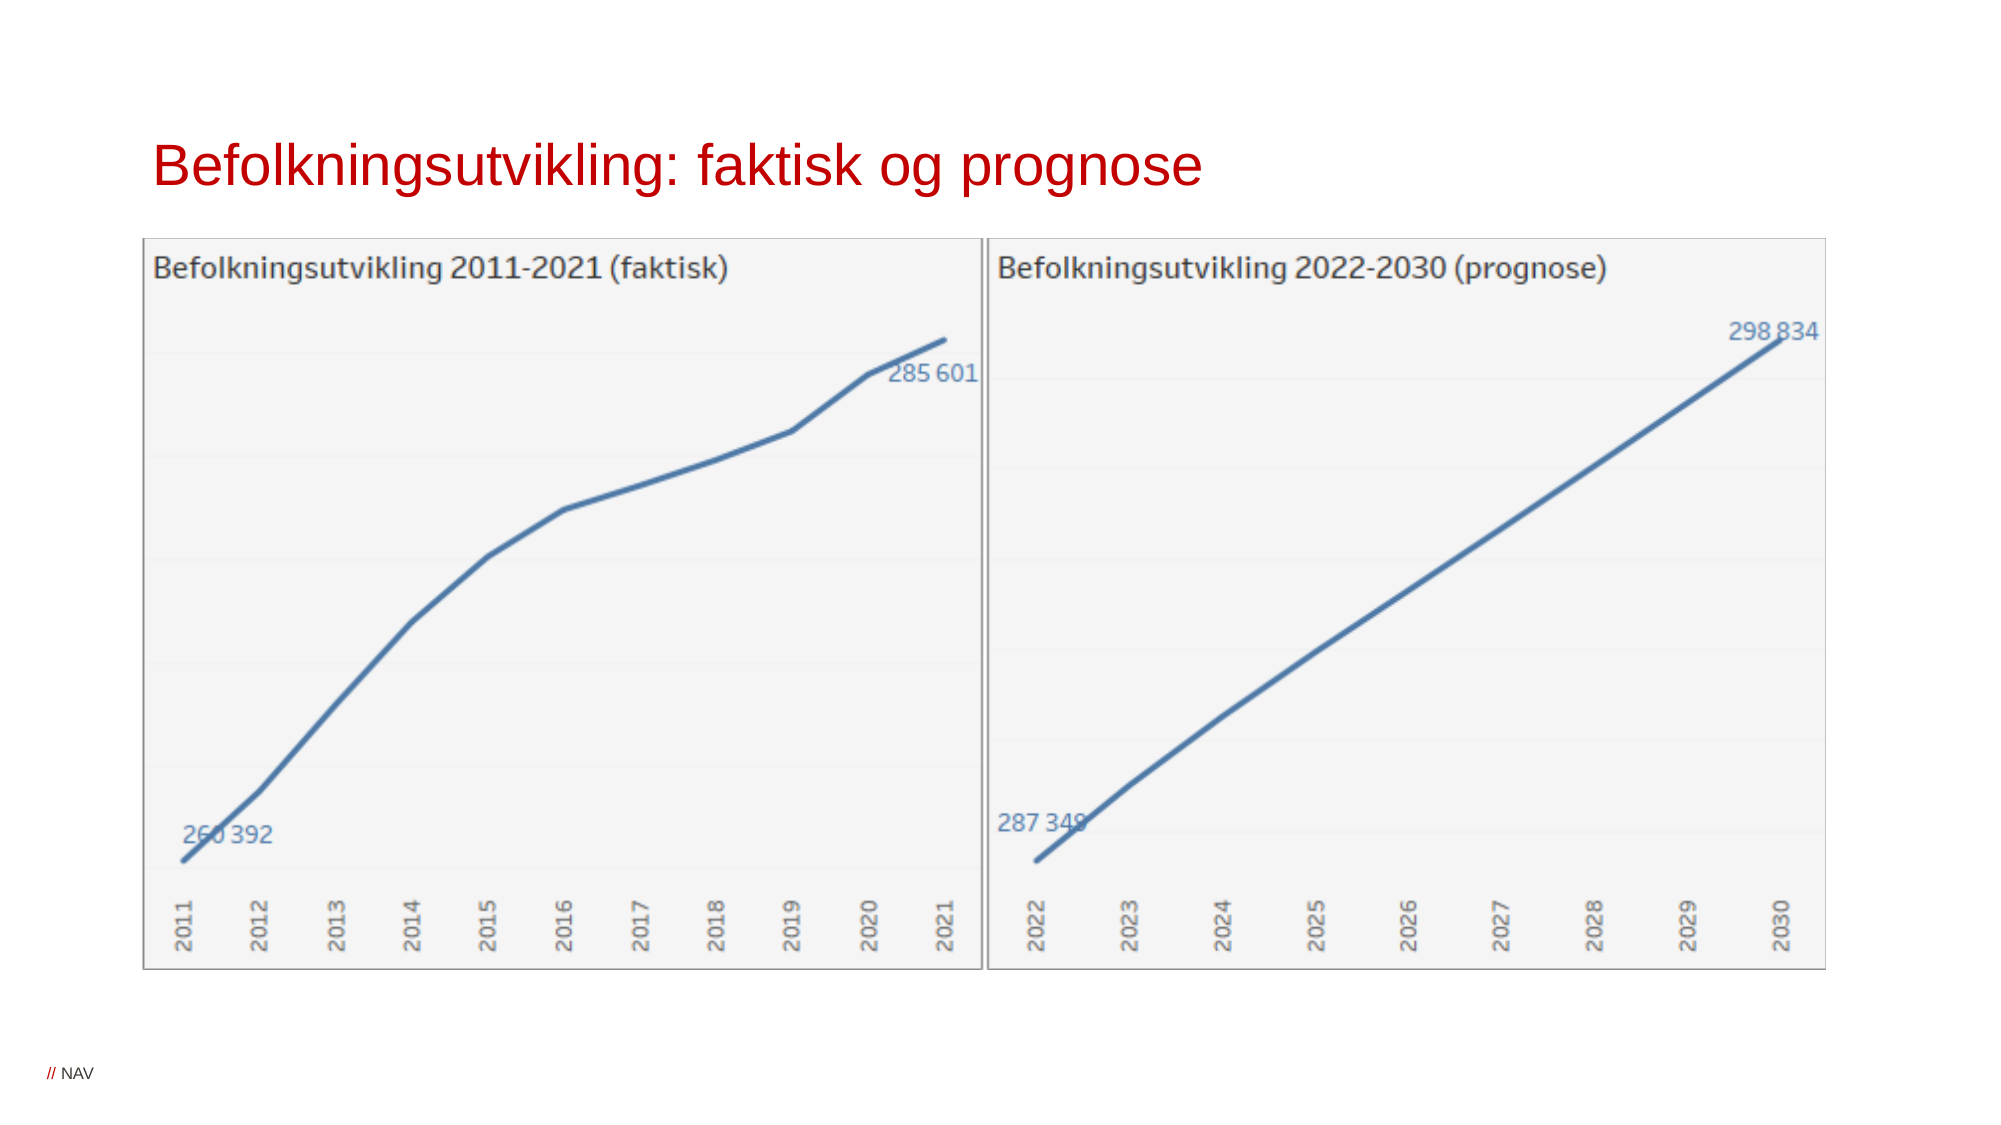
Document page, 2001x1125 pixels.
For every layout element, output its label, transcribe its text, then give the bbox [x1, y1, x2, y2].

picture [137, 238, 1827, 970]
title Befolkningsutvikling: faktisk og prognose [137, 79, 1863, 255]
